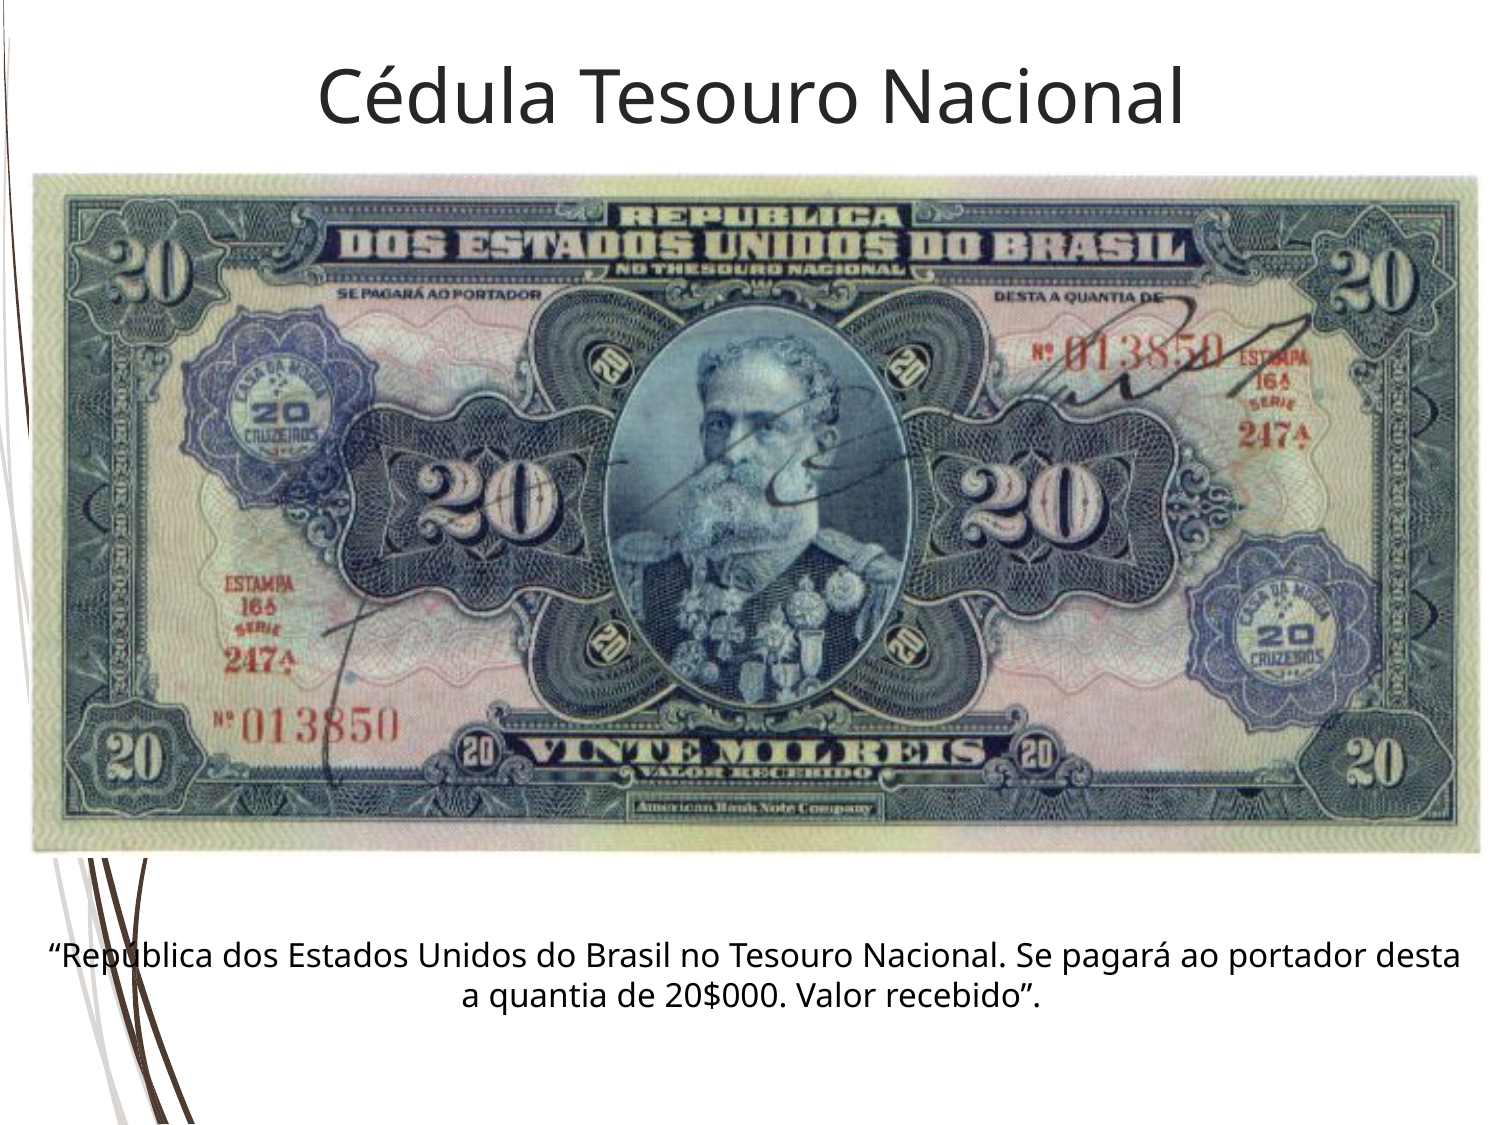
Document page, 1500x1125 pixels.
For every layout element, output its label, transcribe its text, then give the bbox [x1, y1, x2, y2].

title Cédula Tesouro Nacional [183, 37, 1322, 150]
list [29, 172, 1484, 858]
text_box “República dos Estados Unidos do Brasil no Tesouro Nacional. Se pagará ao portador desta a quantia de 20$000. Valor recebido”. [29, 927, 1484, 1022]
